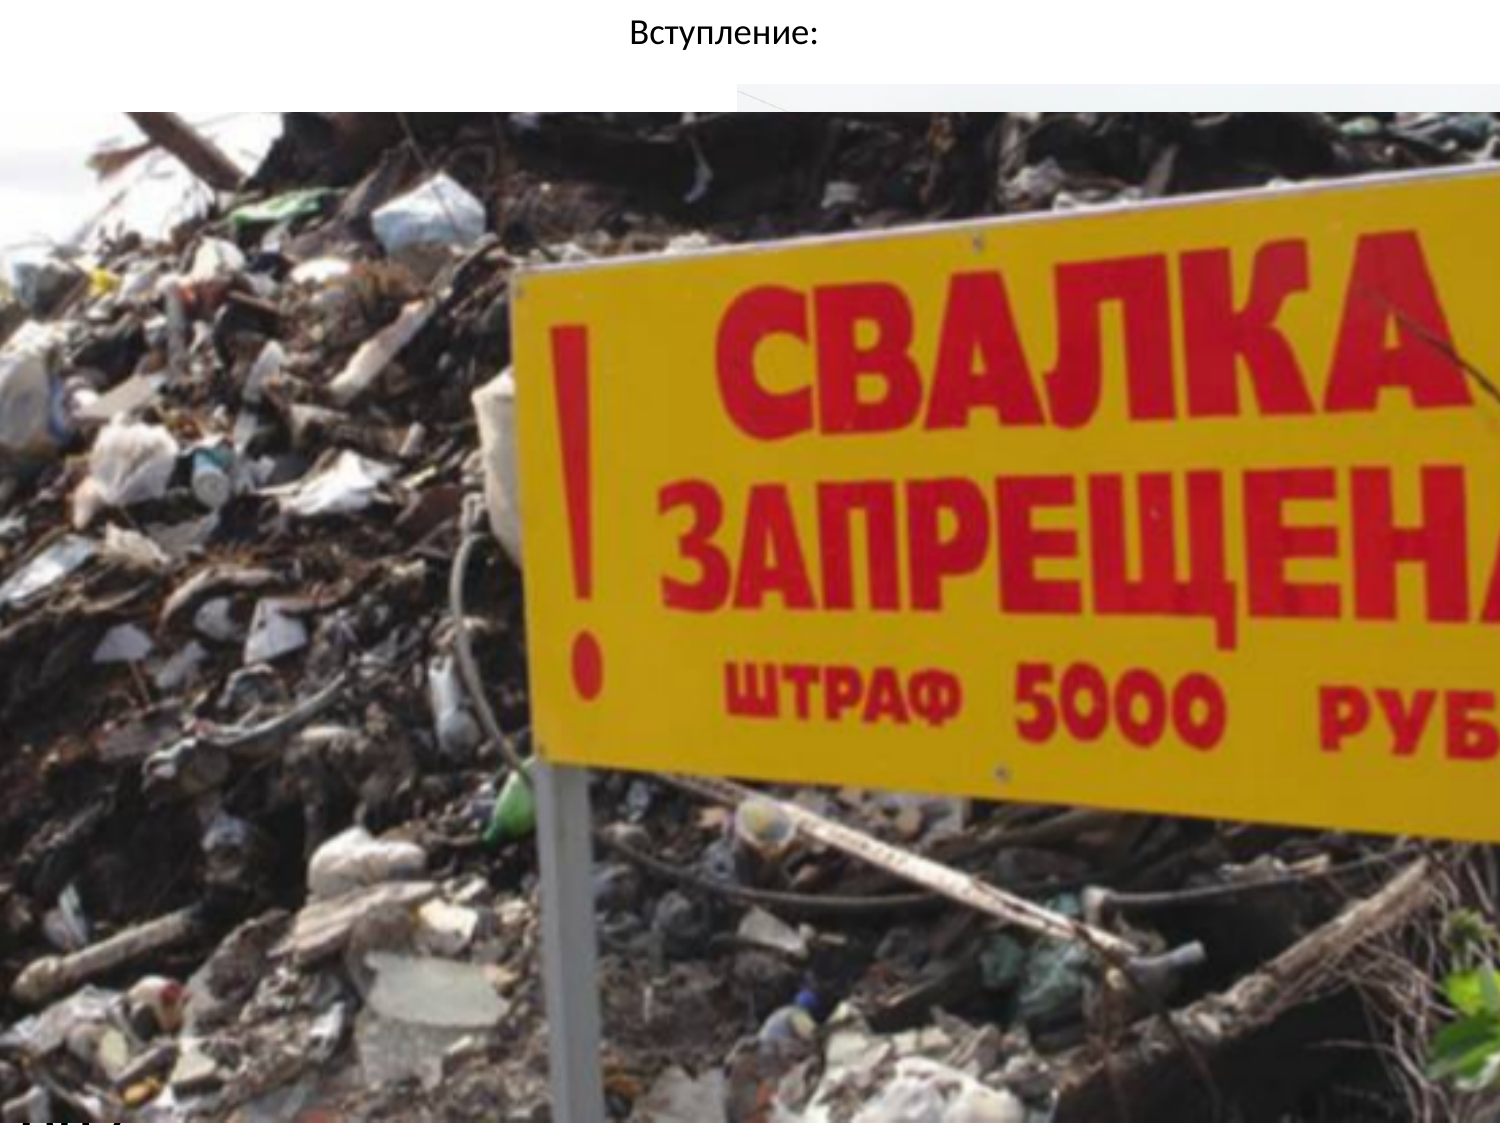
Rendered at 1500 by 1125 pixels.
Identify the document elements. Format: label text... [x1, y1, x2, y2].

title Вступление: [336, 0, 1022, 59]
picture [0, 84, 1500, 1124]
